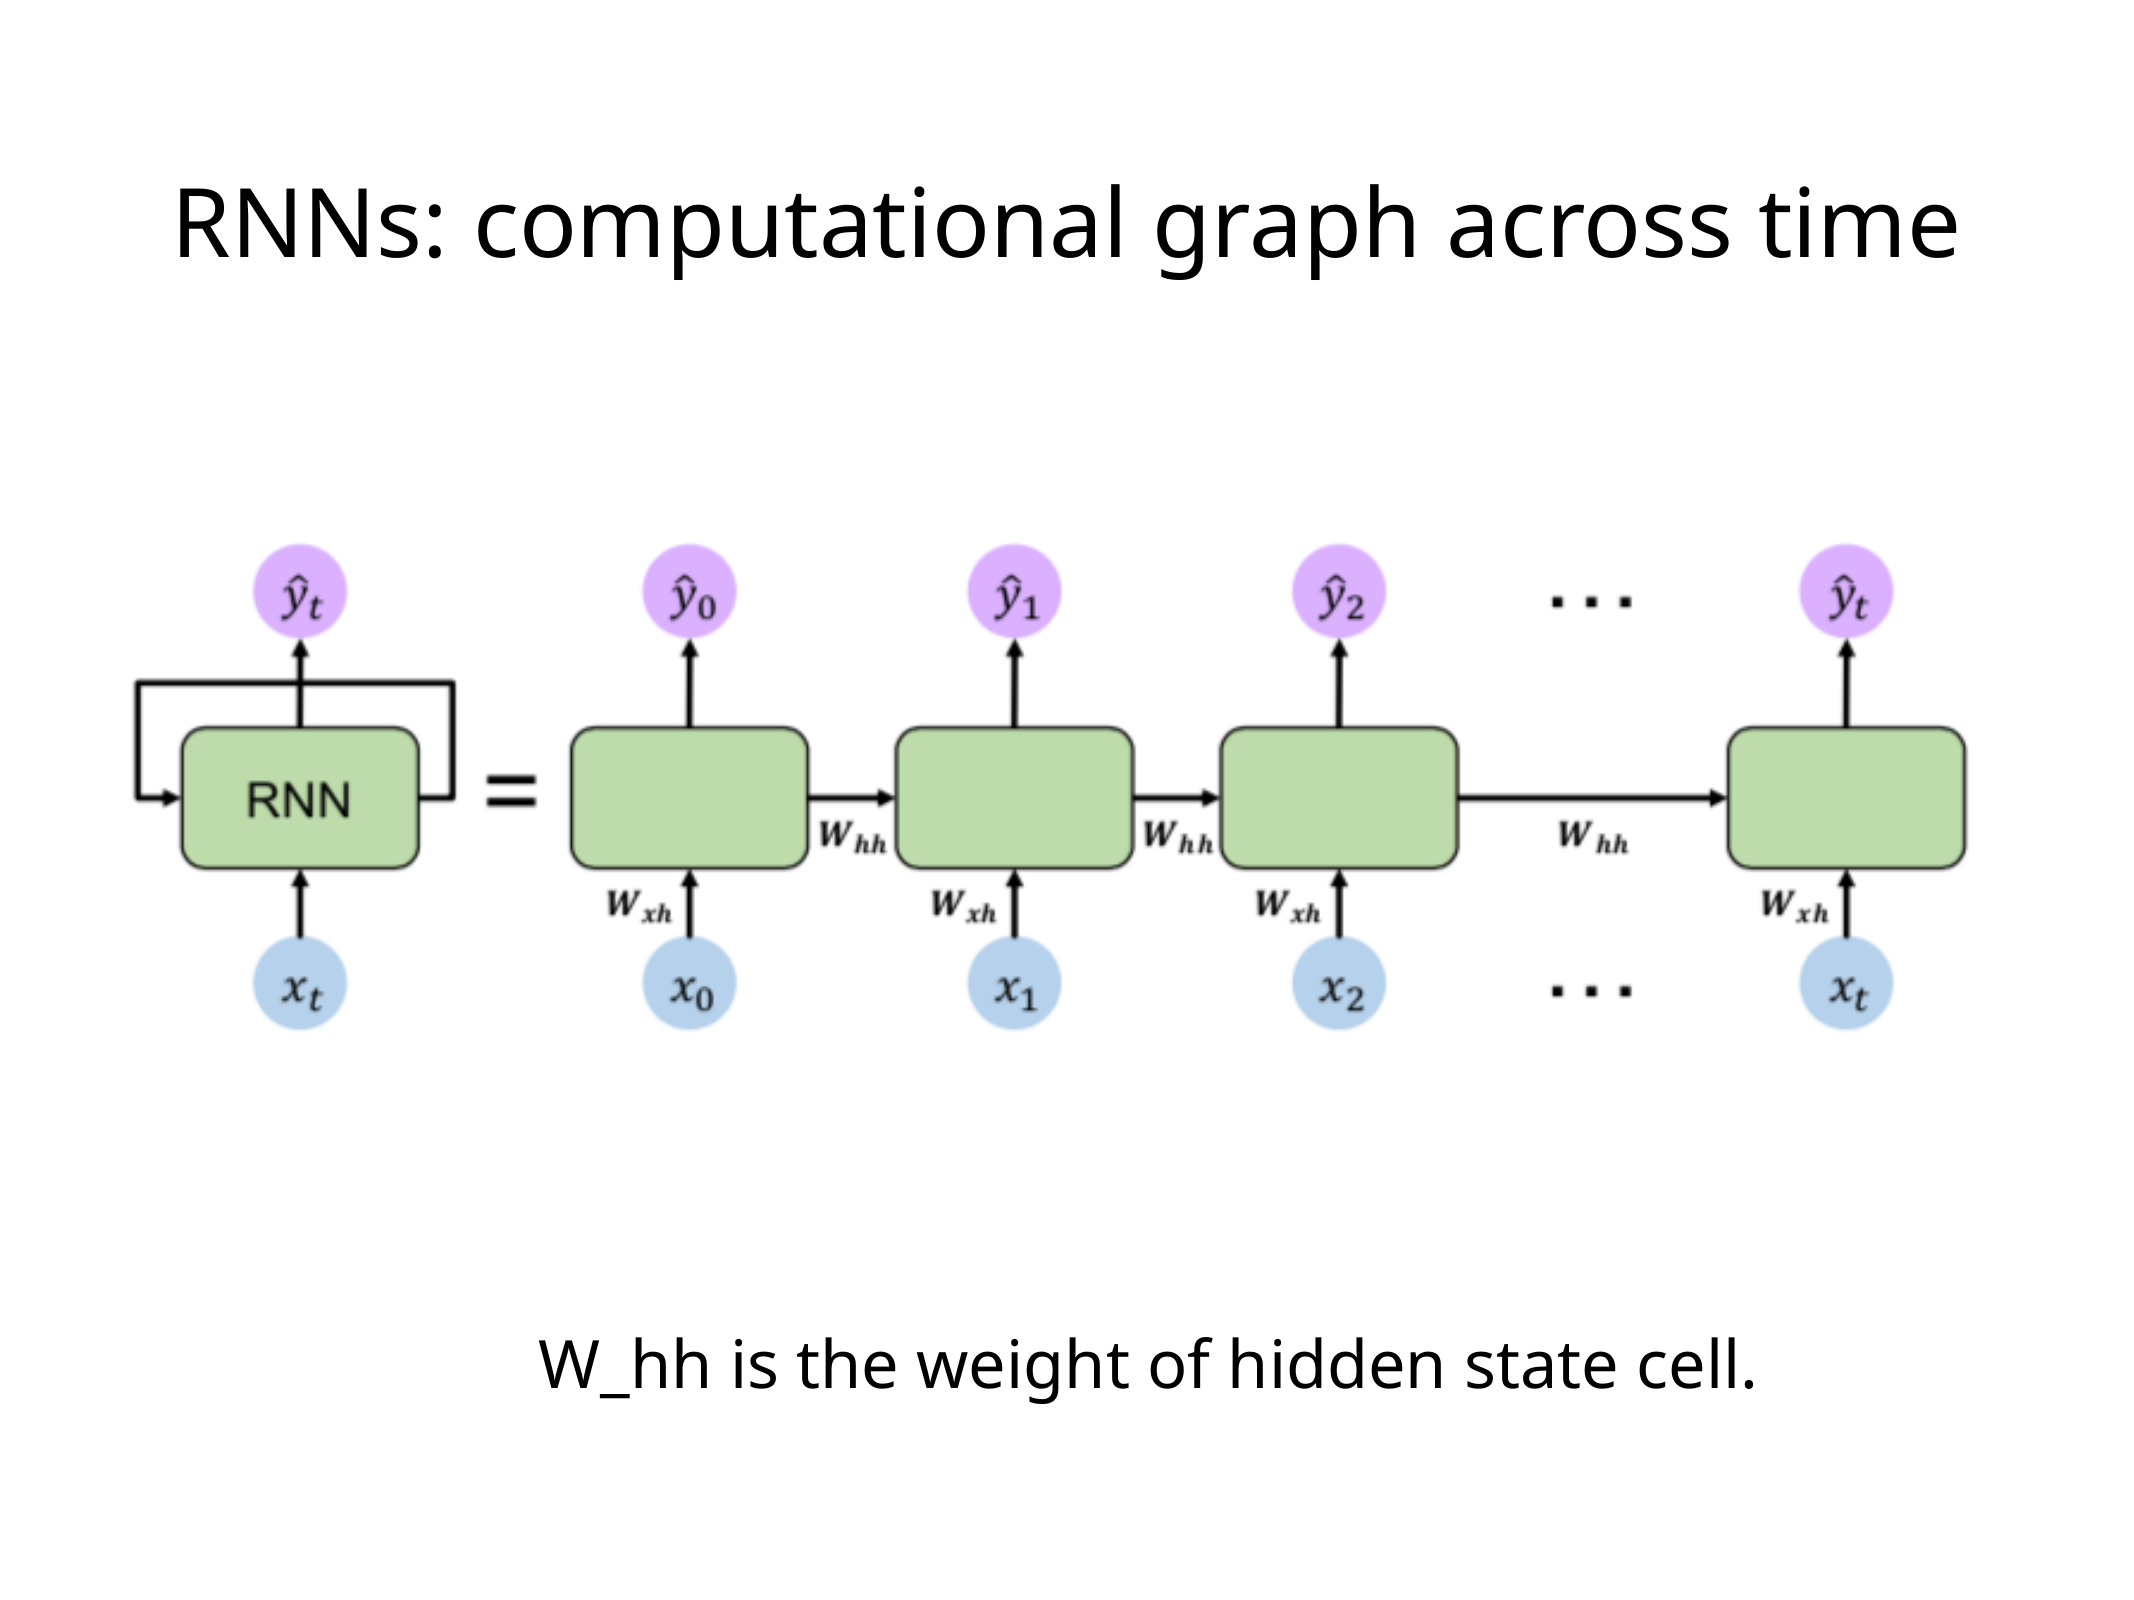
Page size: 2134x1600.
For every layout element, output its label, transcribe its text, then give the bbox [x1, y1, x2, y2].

picture [112, 476, 2021, 1085]
text_box W_hh is the weight of hidden state cell. [530, 1313, 1769, 1411]
title RNNs: computational graph across time [155, 41, 1978, 397]
